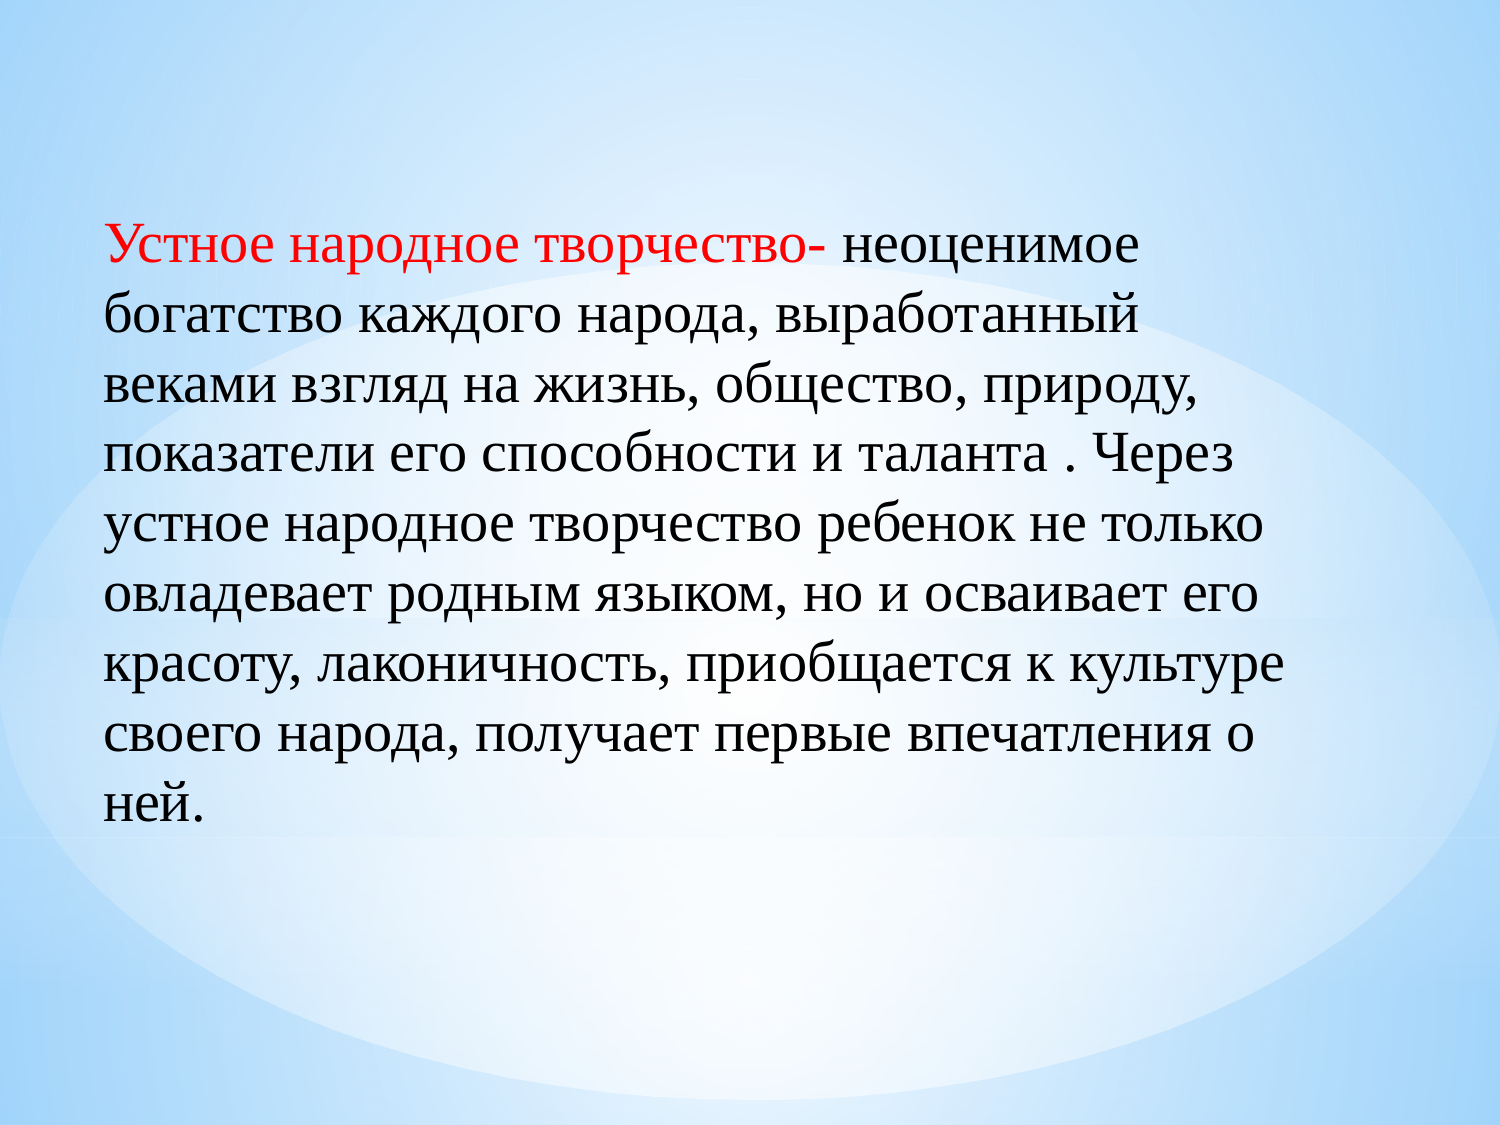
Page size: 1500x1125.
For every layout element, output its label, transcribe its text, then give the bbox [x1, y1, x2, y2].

text_box Устное народное творчество- неоценимое богатство каждого народа, выработанный веками взгляд на жизнь, общество, природу, показатели его способности и таланта . Через устное народное творчество ребенок не только овладевает родным языком, но и осваивает его красоту, лаконичность, приобщается к культуре своего народа, получает первые впечатления о ней. [88, 196, 1329, 841]
